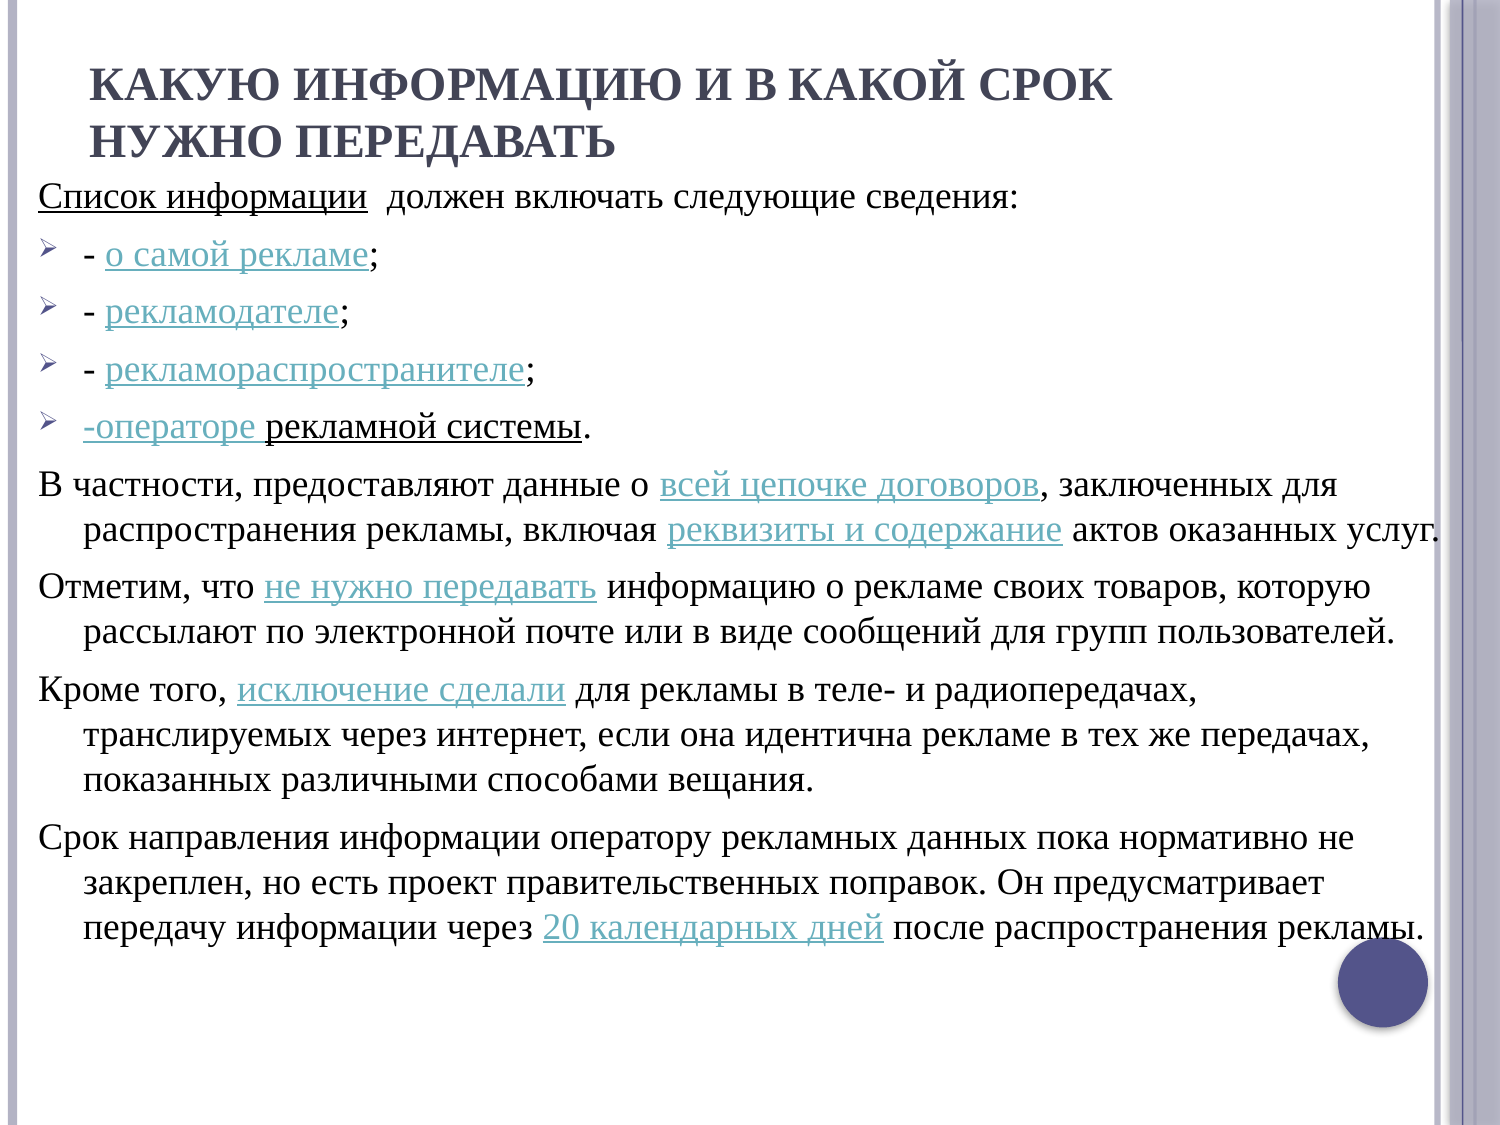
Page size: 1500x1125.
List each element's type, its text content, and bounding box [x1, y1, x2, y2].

title Какую информацию и в какой срок нужно передавать [75, 45, 1300, 164]
list Список информации должен включать следующие сведения: - о самой рекламе; - рекламодателе; - рекламораспространителе; -операторе рекламной системы. В частности, предоставляют данные о всей цепочке договоров, заключенных для распространения рекламы, включая реквизиты и содержание актов оказанных услуг. Отметим, что не нужно передавать информацию о рекламе своих товаров, которую рассылают по электронной почте или в виде сообщений для групп пользователей. Кроме того, исключение сделали для рекламы в теле- и радиопередачах, транслируемых через интернет, если она идентична рекламе в тех же передачах, показанных различными способами вещания. Срок направления информации оператору рекламных данных пока нормативно не закреплен, но есть проект правительственных поправок. Он предусматривает передачу информации через 20 календарных дней после распространения рекламы. [23, 164, 1465, 1043]
